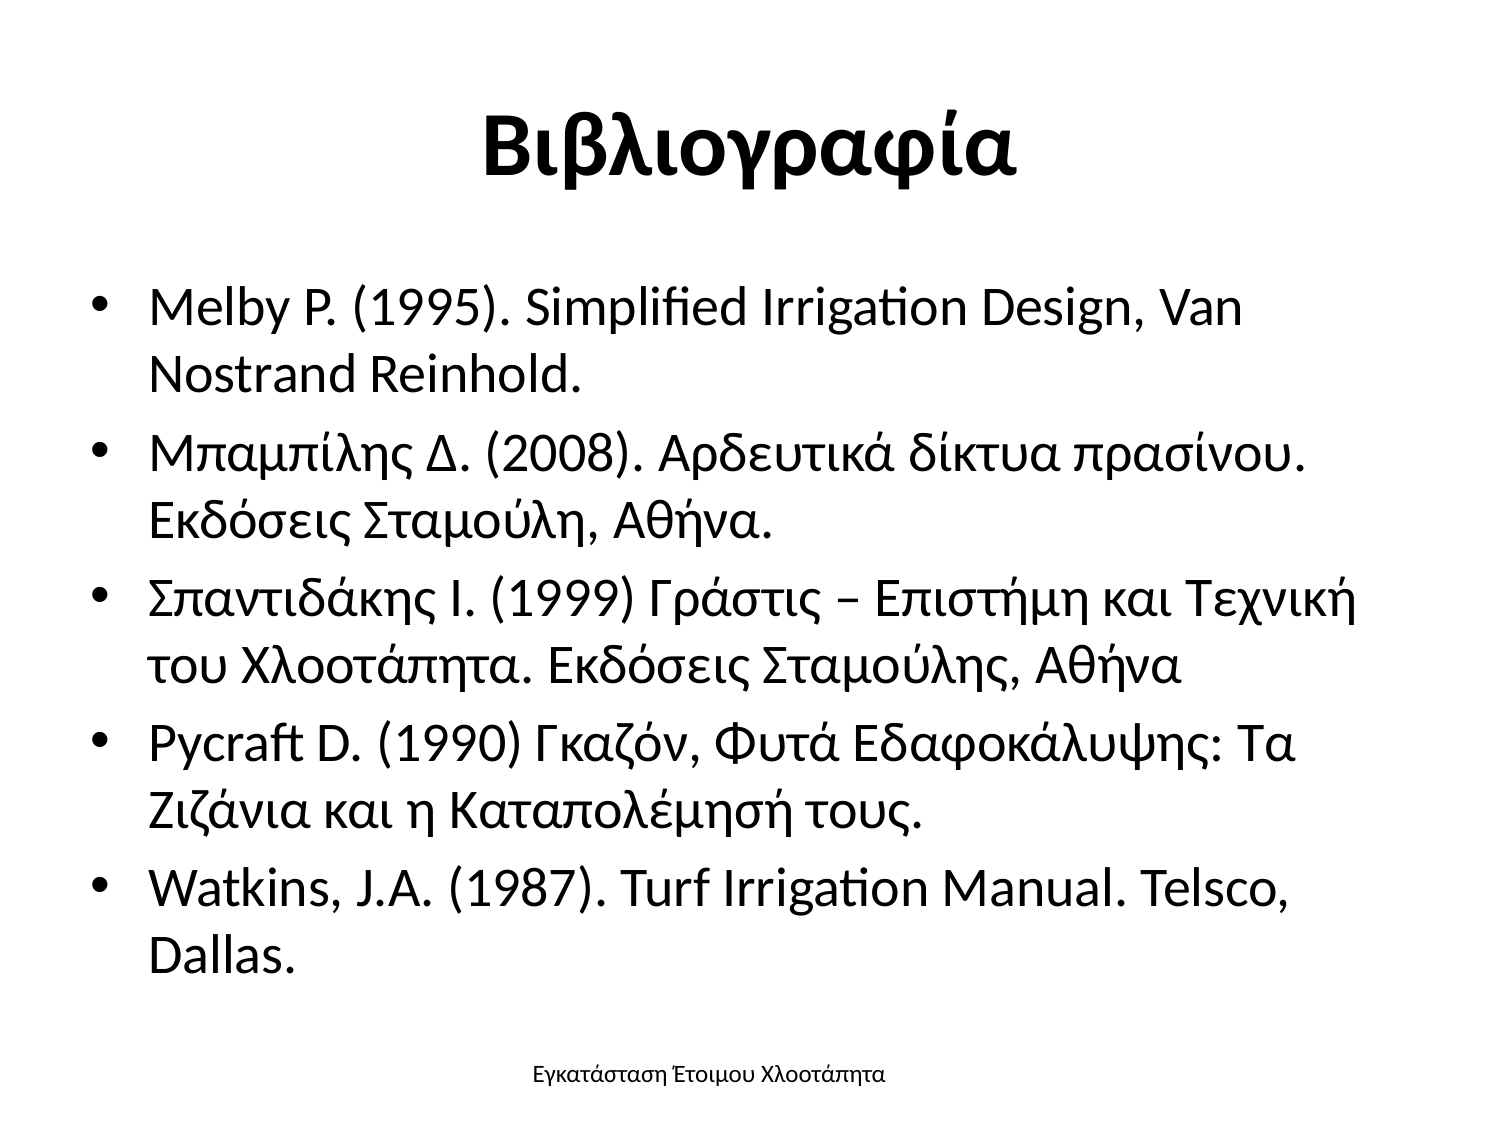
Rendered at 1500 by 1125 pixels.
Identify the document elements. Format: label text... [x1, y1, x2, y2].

title Βιβλιογραφία [75, 45, 1425, 233]
list Melby P. (1995). Simplified Irrigation Design, Van Nostrand Reinhold. Μπαμπίλης Δ. (2008). Αρδευτικά δίκτυα πρασίνου. Εκδόσεις Σταμούλη, Αθήνα. Σπαντιδάκης Ι. (1999) Γράστις – Επιστήμη και Τεχνική του Χλοοτάπητα. Εκδόσεις Σταµούλης, Αθήνα Pycraft D. (1990) Γκαζόν, Φυτά Εδαφοκάλυψης: Τα Ζιζάνια και η Καταπολέμησή τους. Watkins, J.A. (1987). Turf Irrigation Manual. Telsco, Dallas. [75, 262, 1425, 1005]
